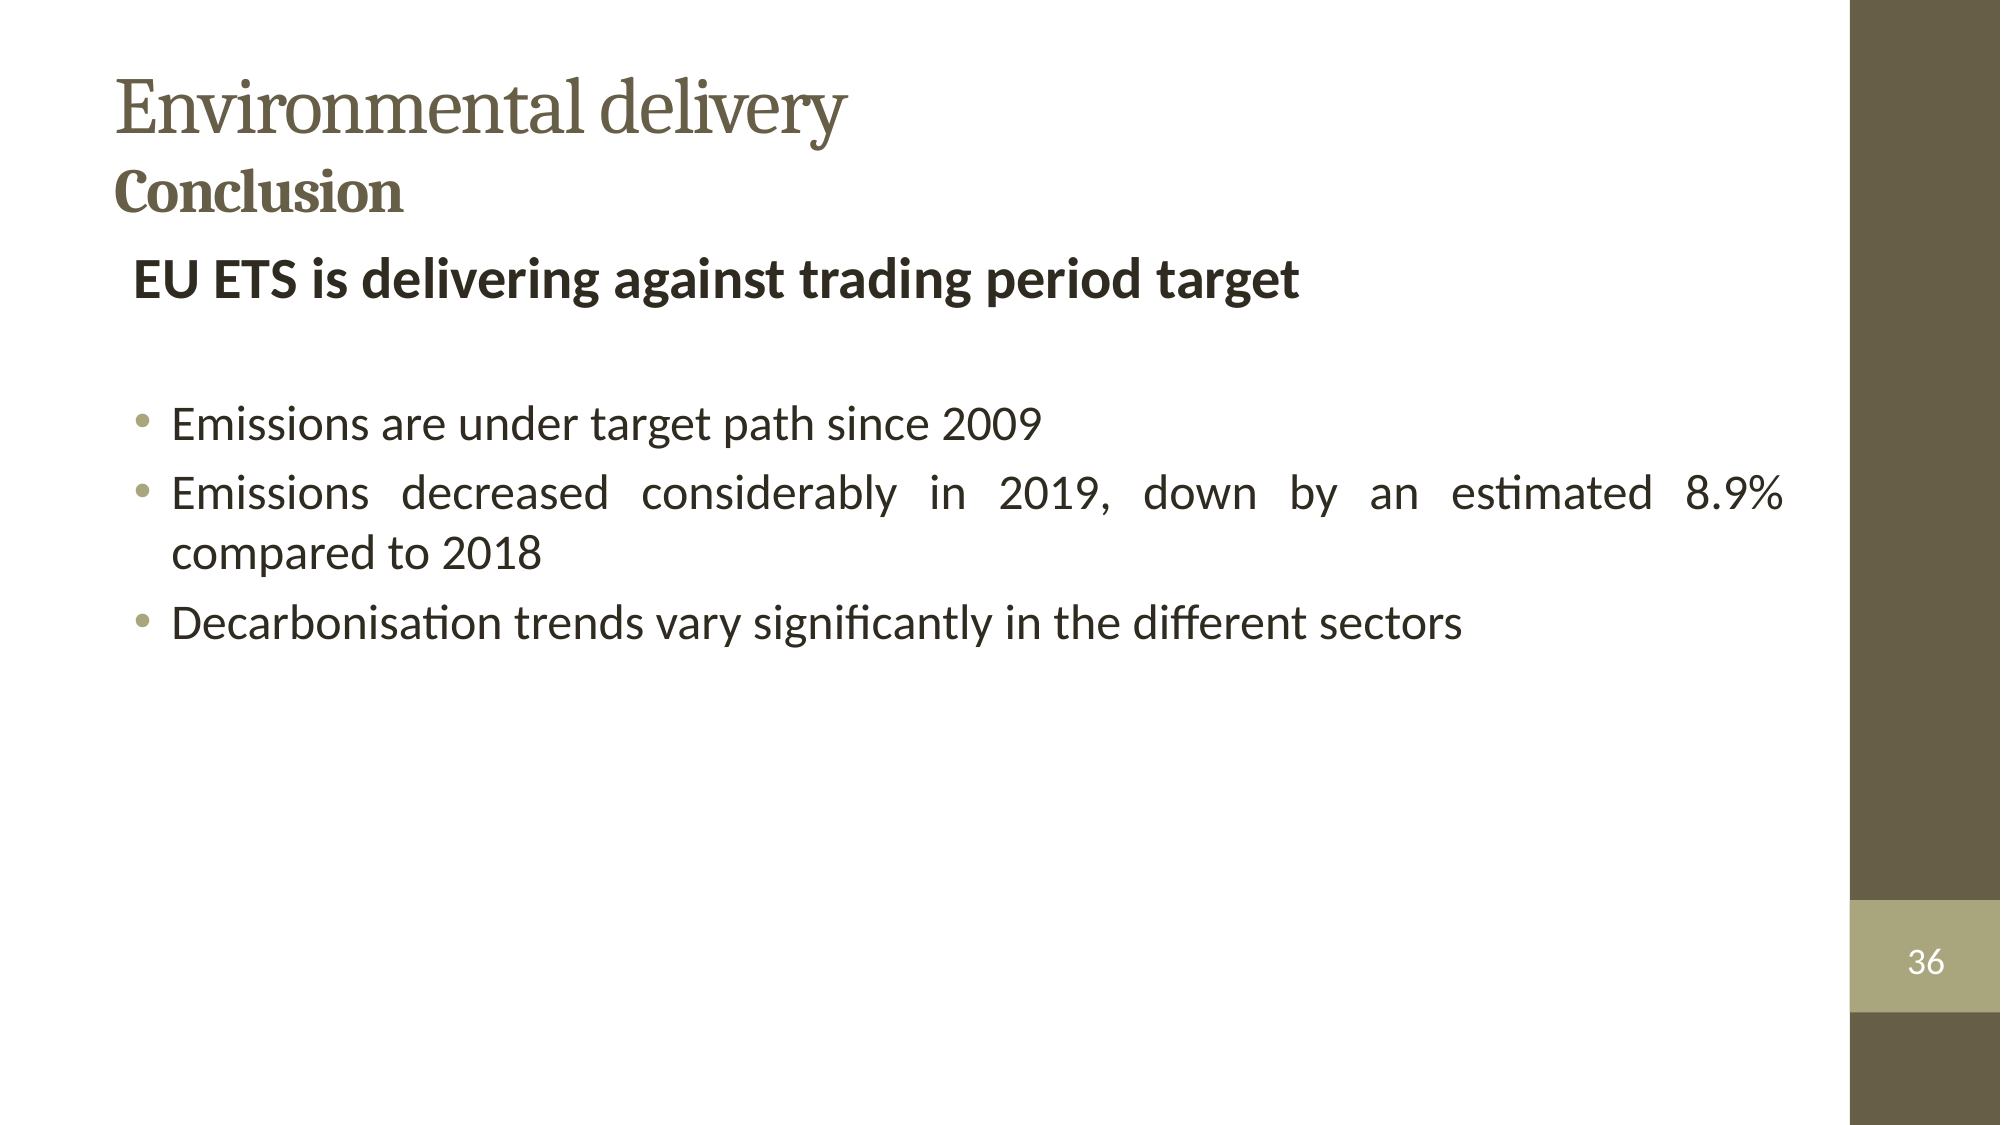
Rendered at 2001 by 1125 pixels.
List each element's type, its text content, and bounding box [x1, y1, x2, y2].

list EU ETS is delivering against trading period target Emissions are under target path since 2009 Emissions decreased considerably in 2019, down by an estimated 8.9% compared to 2018 Decarbonisation trends vary significantly in the different sectors [99, 232, 1800, 1085]
title Environmental delivery Conclusion [99, 45, 1767, 232]
text_box 36 [1866, 926, 1986, 992]
